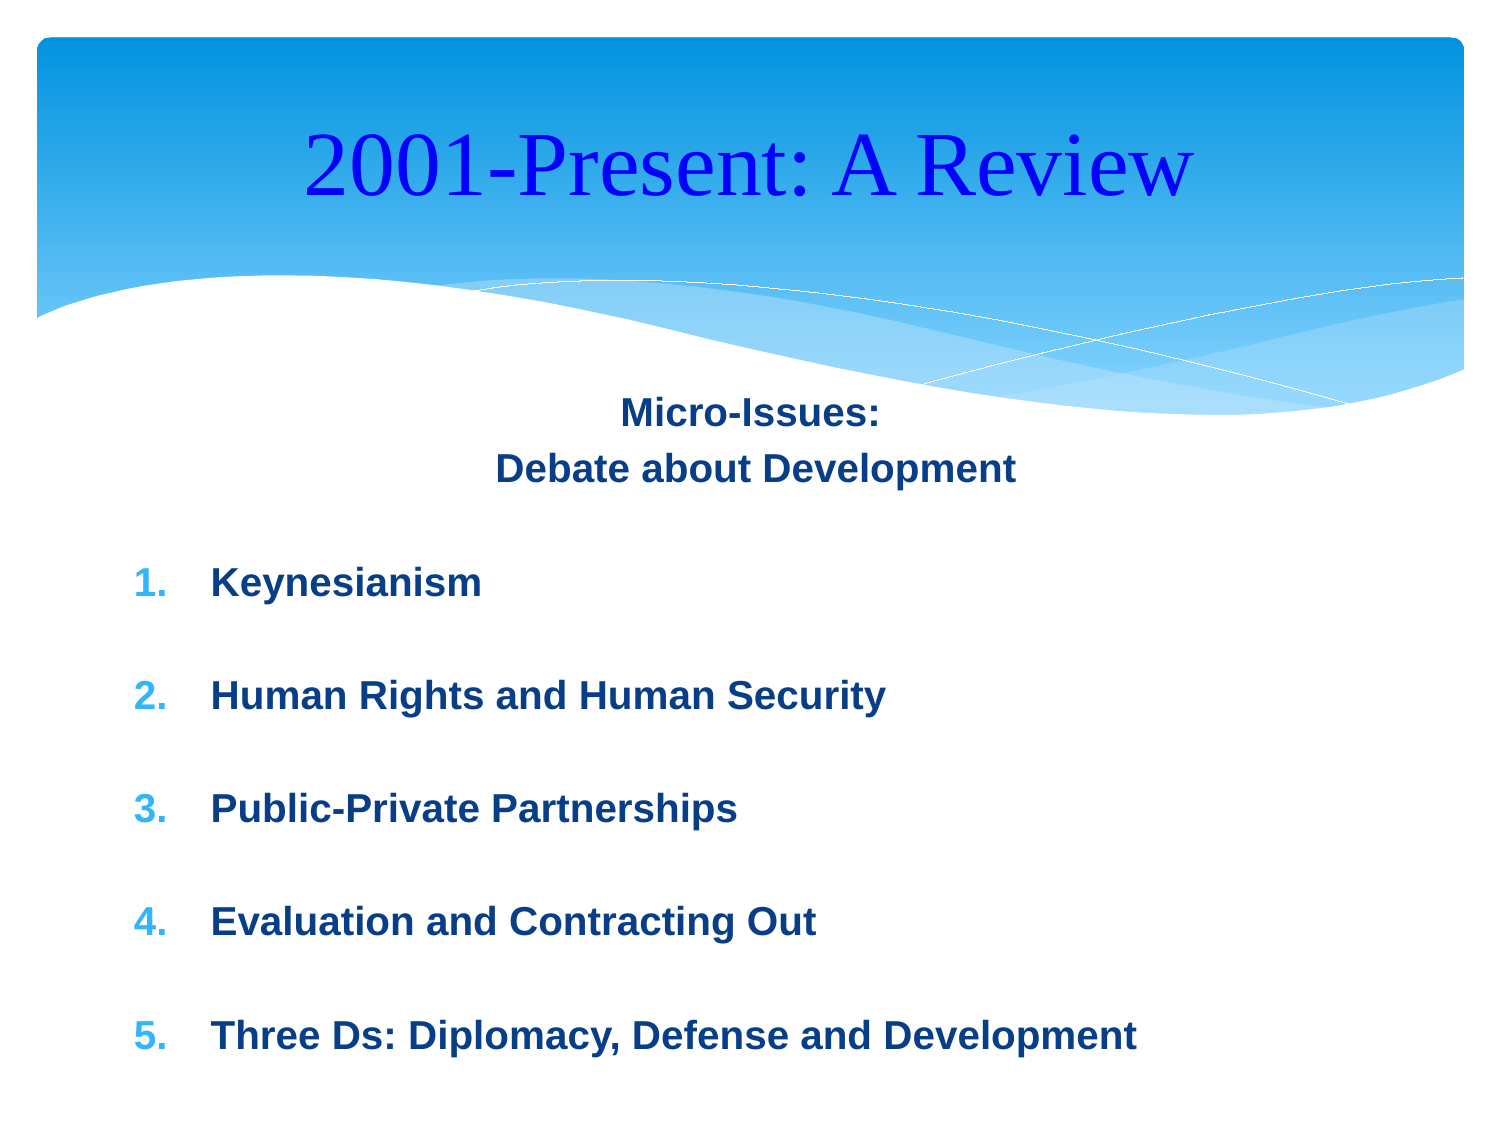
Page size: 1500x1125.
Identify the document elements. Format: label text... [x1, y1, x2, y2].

title 2001-Present: A Review [75, 55, 1425, 261]
list Micro-Issues: Debate about Development Keynesianism Human Rights and Human Security Public-Private Partnerships Evaluation and Contracting Out Three Ds: Diplomacy, Defense and Development [118, 321, 1394, 1065]
